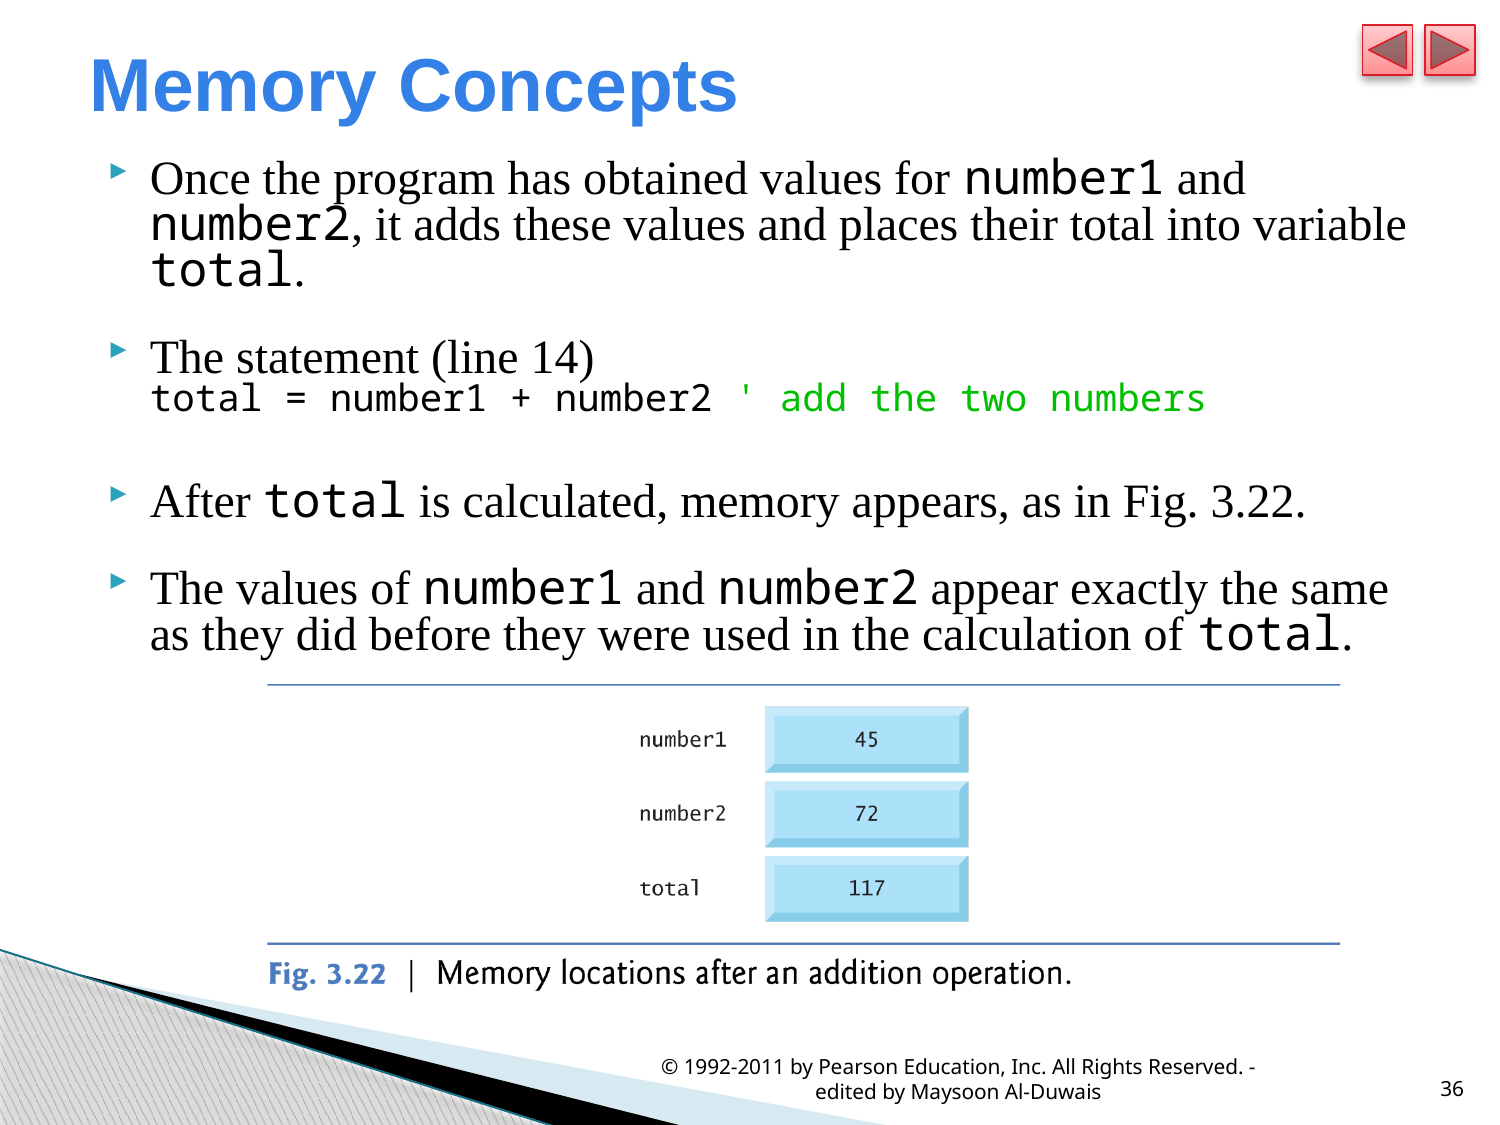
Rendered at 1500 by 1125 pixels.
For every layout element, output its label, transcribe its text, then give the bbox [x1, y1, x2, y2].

slide_number 36 [1418, 1051, 1479, 1112]
list Once the program has obtained values for number1 and number2, it adds these values and places their total into variable total. The statement (line 14) total = number1 + number2 ' add the two numbers After total is calculated, memory appears, as in Fig. 3.22. The values of number1 and number2 appear exactly the same as they did before they were used in the calculation of total. [74, 149, 1426, 1026]
picture [262, 674, 1351, 1001]
title Memory Concepts [75, 0, 1425, 149]
footer © 1992-2011 by Pearson Education, Inc. All Rights Reserved. - edited by Maysoon Al-Duwais [612, 1051, 1305, 1112]
